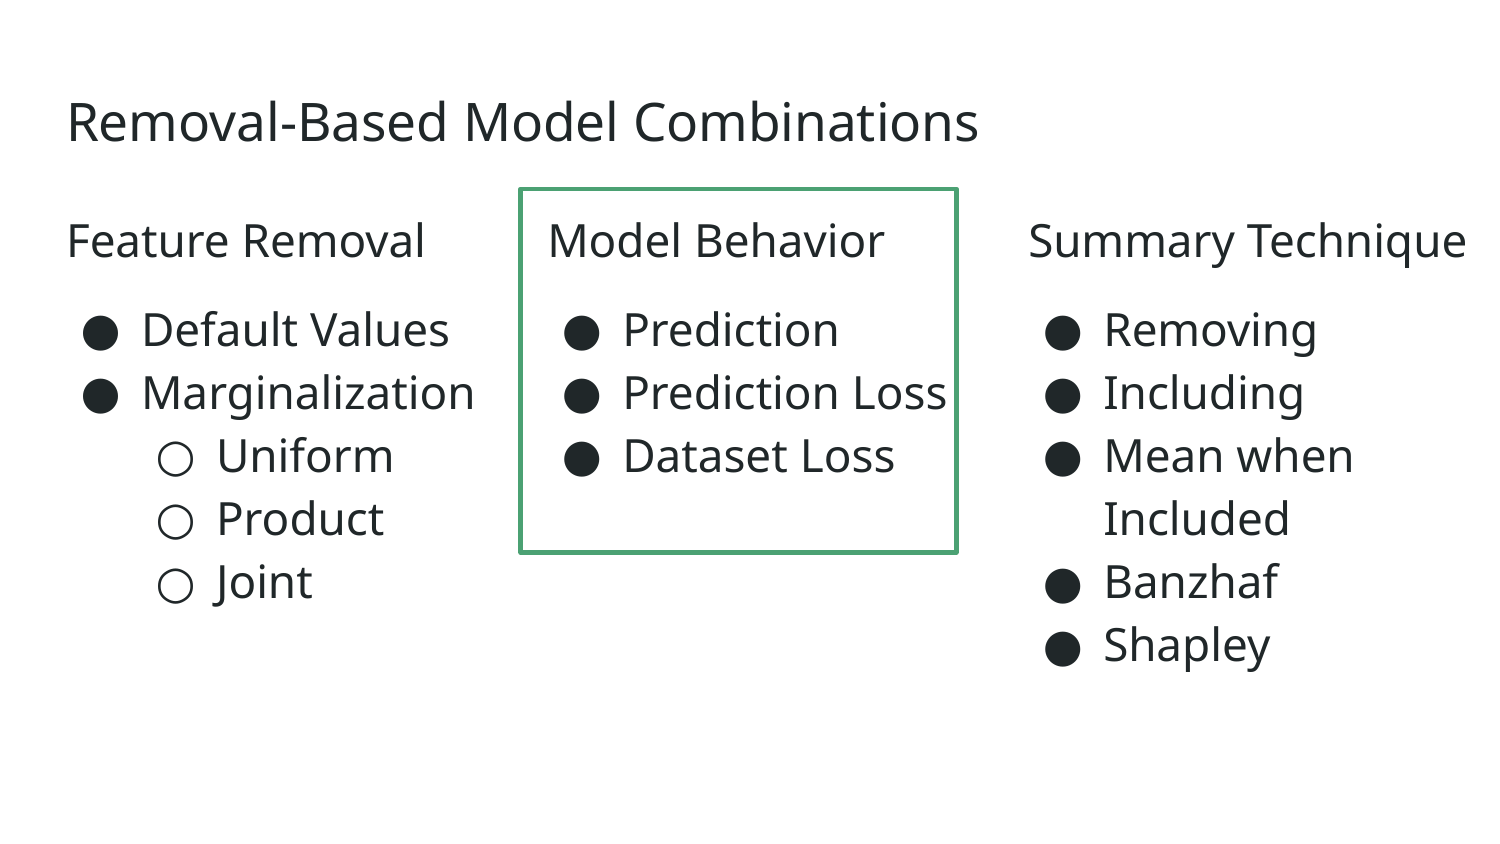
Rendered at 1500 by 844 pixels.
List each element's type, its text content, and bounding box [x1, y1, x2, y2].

list Summary Technique Removing Including Mean when Included Banzhaf Shapley [1013, 189, 1500, 750]
text_box [520, 189, 957, 553]
list Feature Removal Default Values Marginalization Uniform Product Joint [51, 189, 532, 750]
list Model Behavior Prediction Prediction Loss Dataset Loss [532, 189, 968, 750]
title Removal-Based Model Combinations [51, 72, 1449, 167]
